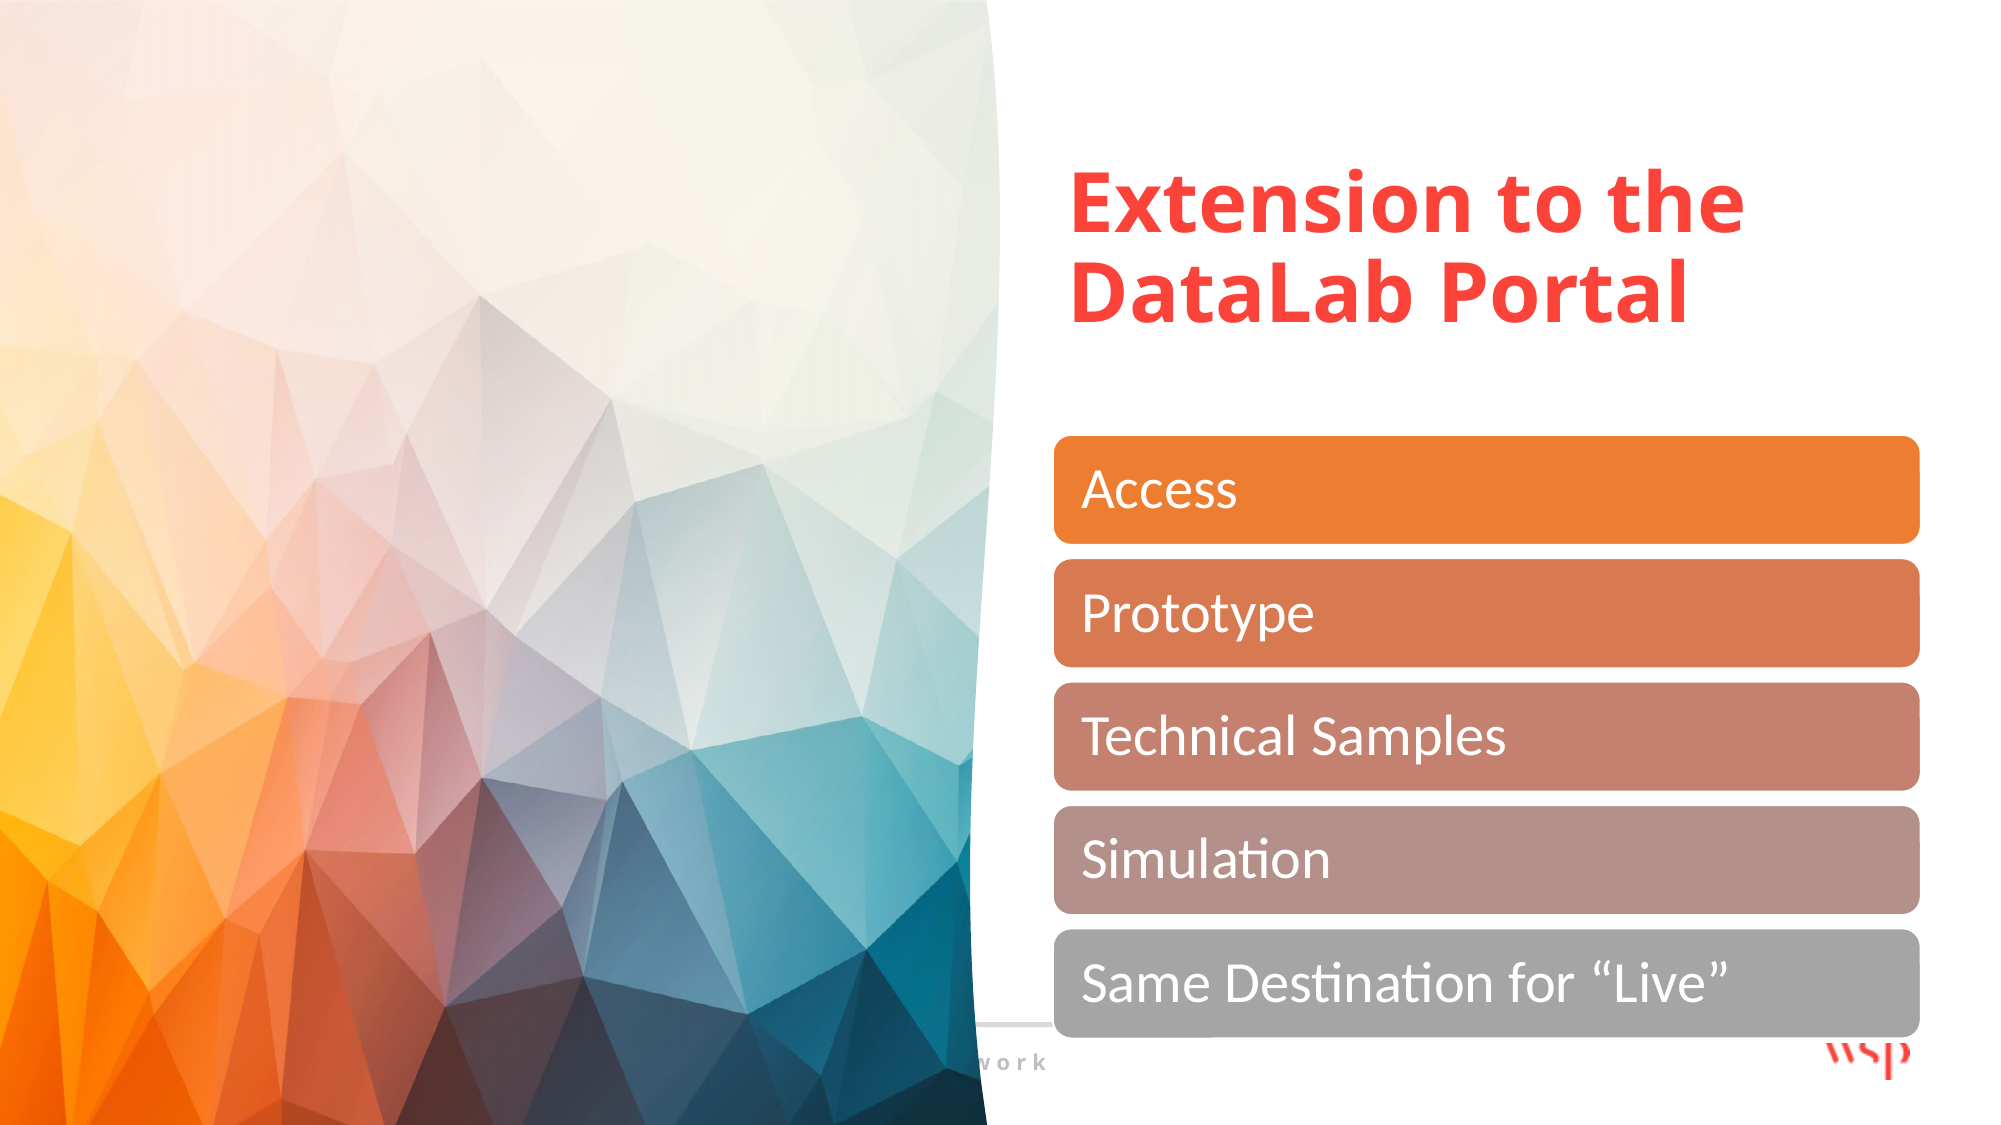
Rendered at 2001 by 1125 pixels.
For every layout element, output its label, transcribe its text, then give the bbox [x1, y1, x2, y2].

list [1052, 428, 1921, 1045]
picture [1826, 1045, 1910, 1080]
title Extension to the DataLab Portal [1052, 80, 1921, 348]
picture [0, 0, 1000, 1125]
